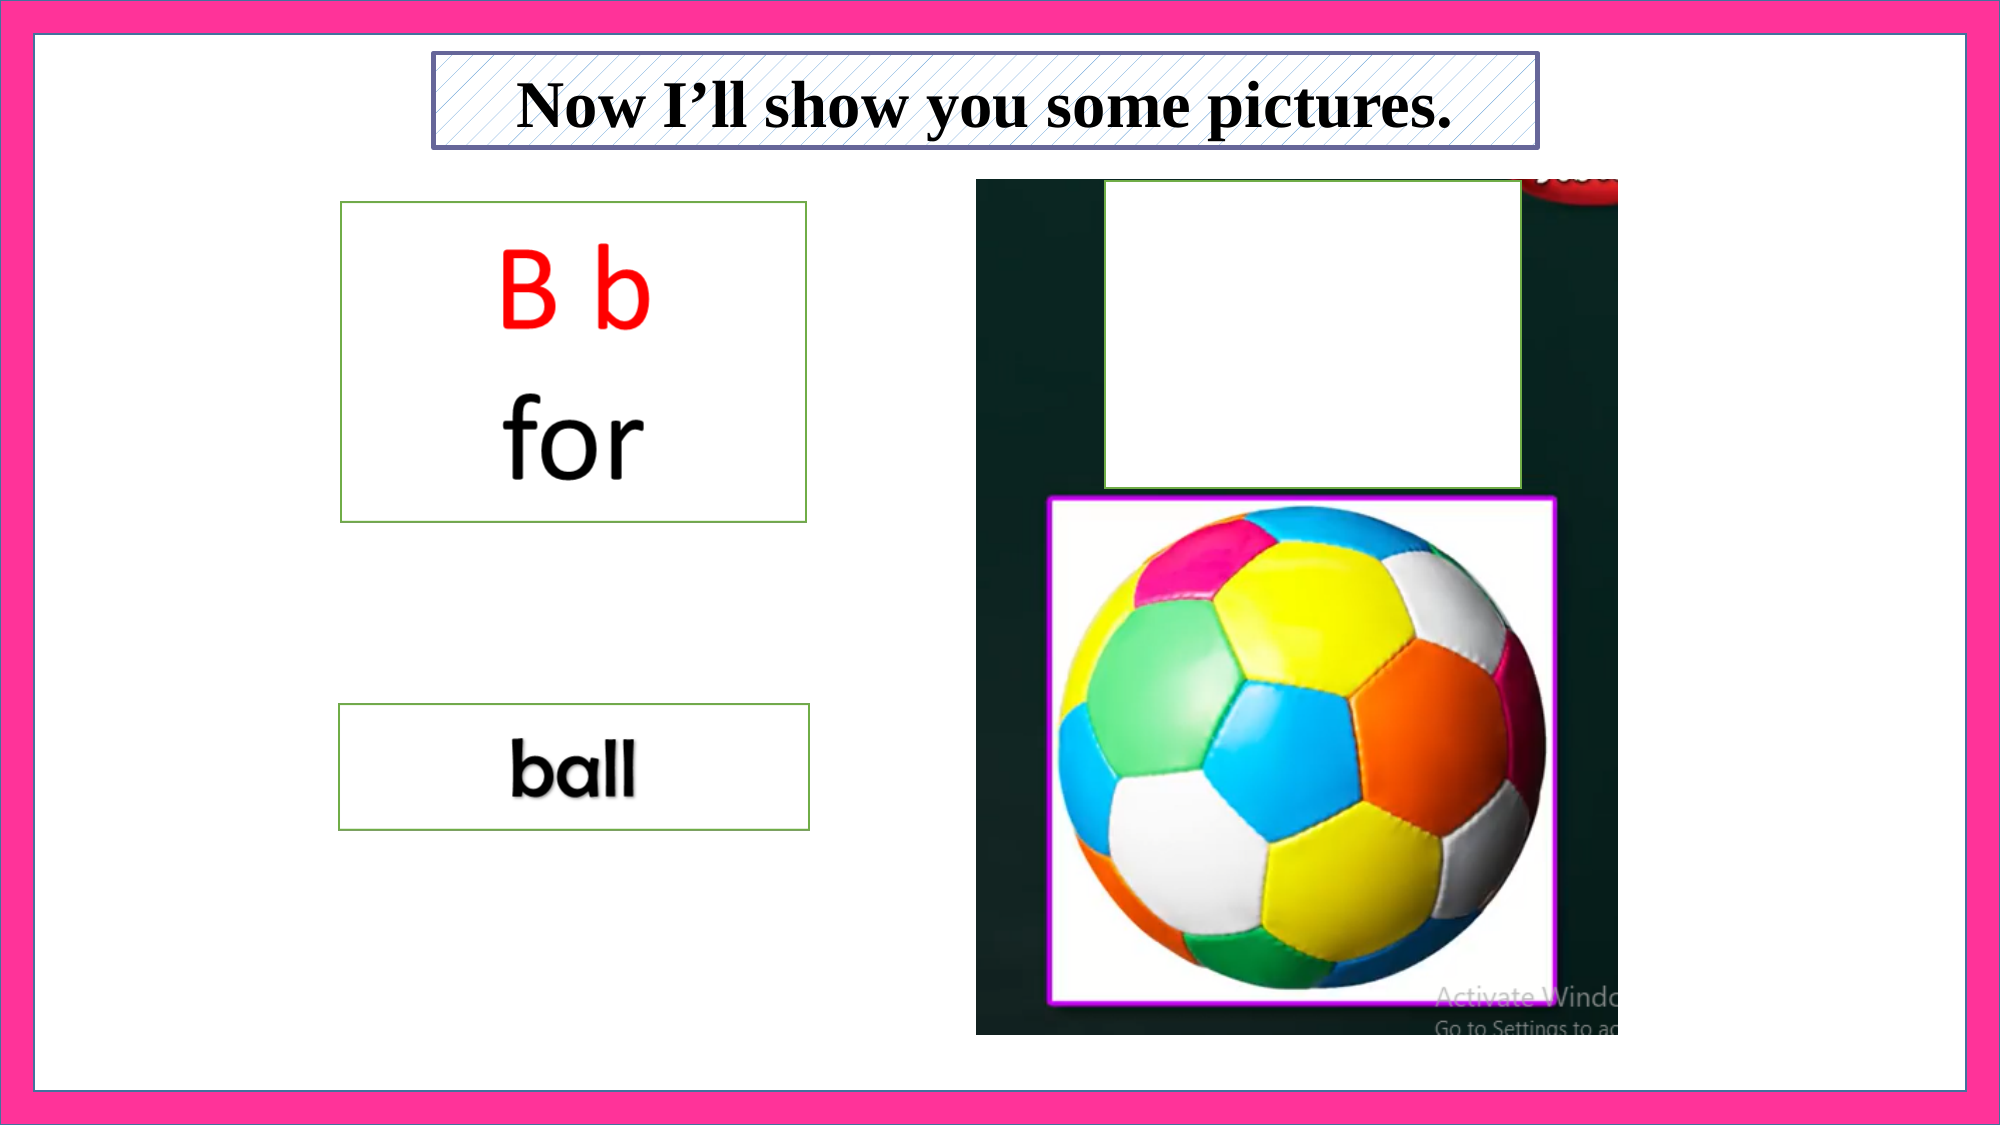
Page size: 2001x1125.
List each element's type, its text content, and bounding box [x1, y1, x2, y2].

picture [338, 687, 810, 872]
text_box Now I’ll show you some pictures. [433, 53, 1538, 148]
picture [340, 173, 807, 588]
text_box [0, 0, 2000, 1125]
picture [976, 179, 1618, 1035]
